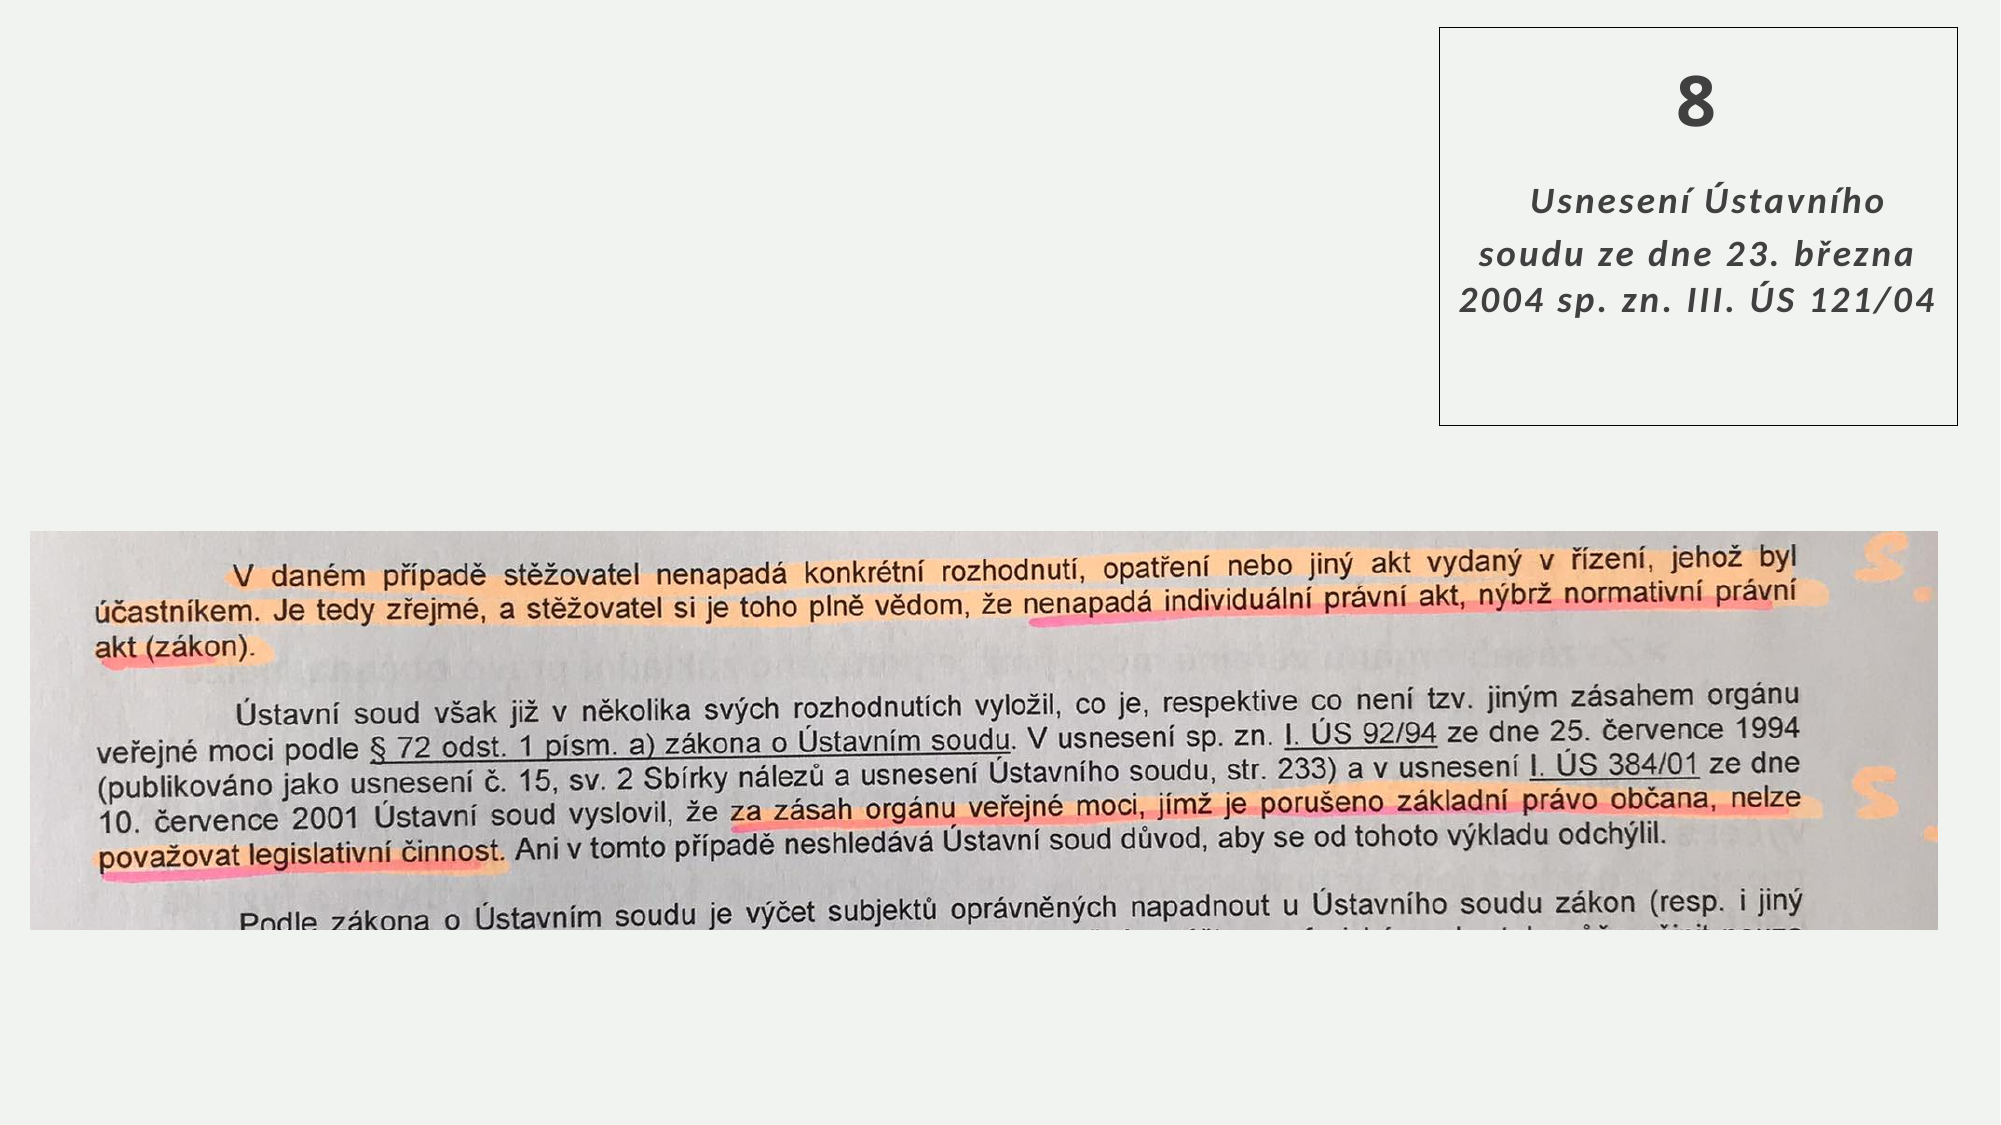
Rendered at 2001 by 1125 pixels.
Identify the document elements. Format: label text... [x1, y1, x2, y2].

title 8 Usnesení Ústavního soudu ze dne 23. března 2004 sp. zn. III. ÚS 121/04 [1439, 27, 1958, 426]
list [29, 530, 1938, 930]
